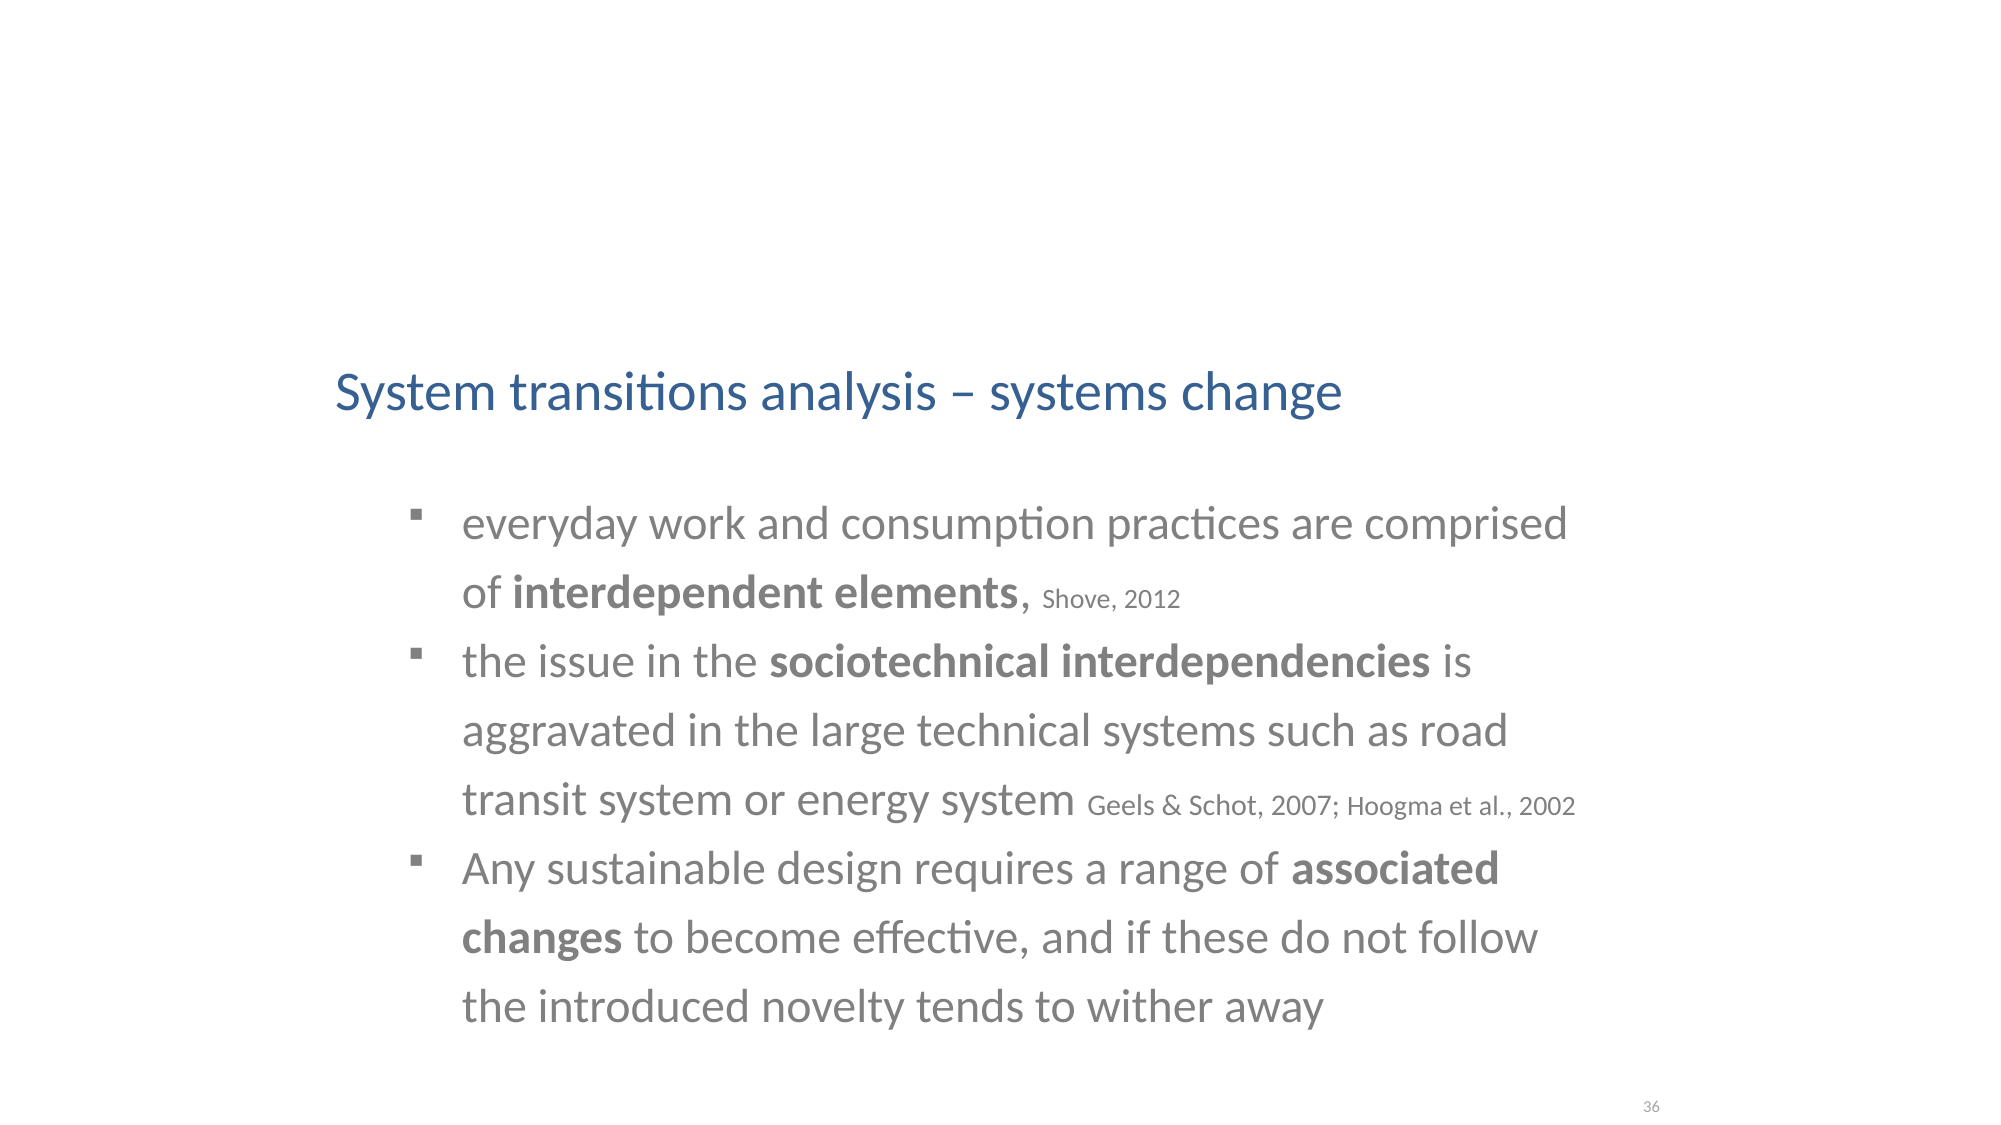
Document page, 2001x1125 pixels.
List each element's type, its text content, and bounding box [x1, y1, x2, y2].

slide_number 36 [1325, 1087, 1675, 1125]
text_box System transitions analysis – systems change everyday work and consumption practices are comprised of interdependent elements, Shove, 2012 the issue in the sociotechnical interdependencies is aggravated in the large technical systems such as road transit system or energy system Geels & Schot, 2007; Hoogma et al., 2002 Any sustainable design requires a range of associated changes to become effective, and if these do not follow the introduced novelty tends to wither away [320, 334, 1597, 1050]
